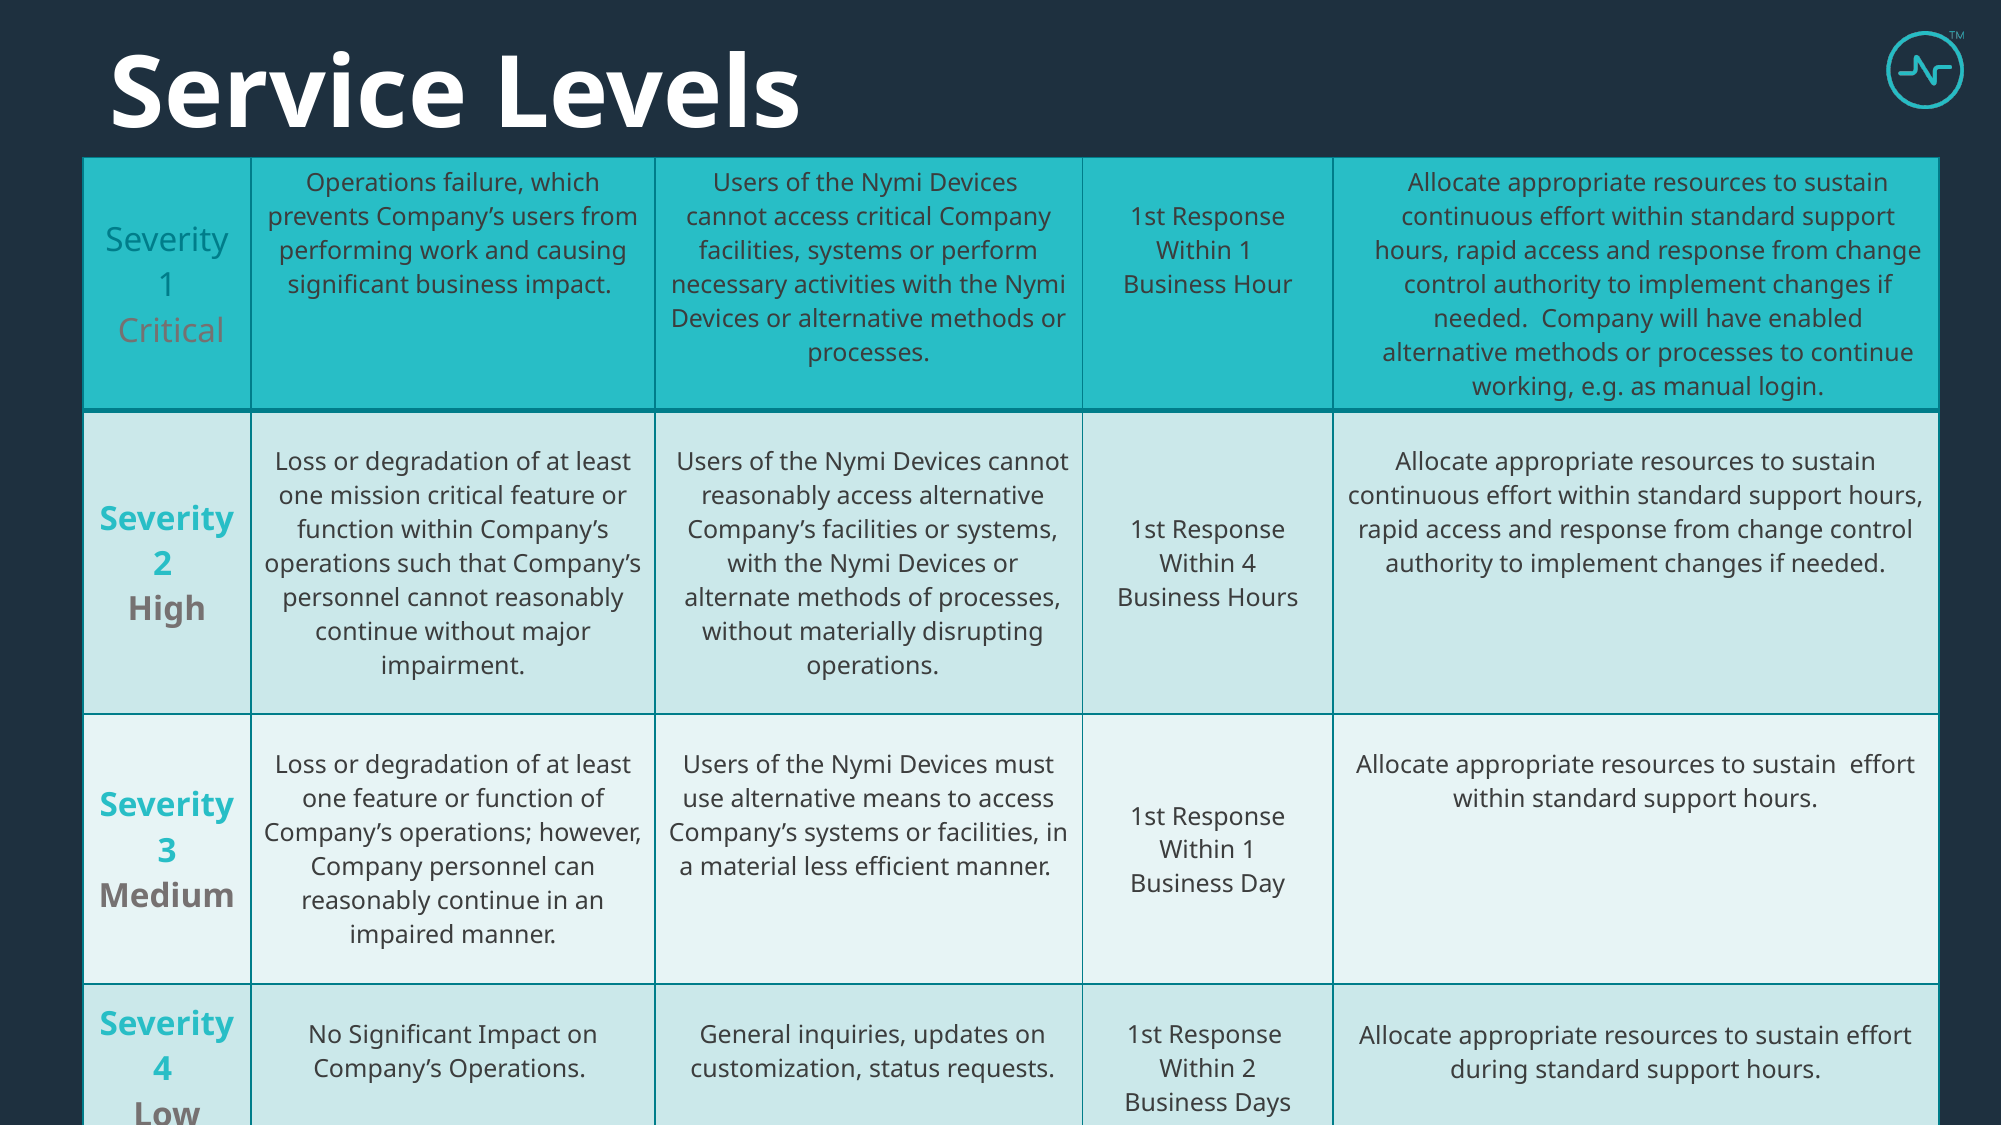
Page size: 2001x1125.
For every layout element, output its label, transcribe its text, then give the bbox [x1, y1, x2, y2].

list Service Levels [94, 33, 1906, 157]
table_cell Severity 3 Medium [84, 715, 250, 983]
table_cell Users of the Nymi Devices cannot reasonably access alternative Company’s facilities or systems, with the Nymi Devices or alternate methods of processes, without materially disrupting operations. [656, 413, 1082, 713]
table_cell 1st Response Within 4 Business Hours [1083, 413, 1332, 713]
table_cell Allocate appropriate resources to sustain continuous effort within standard support hours, rapid access and response from change control authority to implement changes if needed. [1334, 413, 1938, 713]
table_header Operations failure, which prevents Company’s users from performing work and causing significant business impact. [252, 158, 654, 408]
table_cell Users of the Nymi Devices must use alternative means to access Company’s systems or facilities, in a material less efficient manner. [656, 715, 1082, 983]
table_header Severity 1 Critical [84, 158, 250, 408]
table_cell Allocate appropriate resources to sustain effort during standard support hours. [1334, 985, 1938, 1125]
table_cell 1st Response Within 1 Business Day [1083, 715, 1332, 983]
table_header Allocate appropriate resources to sustain continuous effort within standard support hours, rapid access and response from change control authority to implement changes if needed. Company will have enabled alternative methods or processes to continue working, e.g. as manual login. [1334, 158, 1938, 408]
table_cell Allocate appropriate resources to sustain effort within standard support hours. [1334, 715, 1938, 983]
table_cell Severity 4 Low [84, 985, 250, 1125]
table_cell General inquiries, updates on customization, status requests. [656, 985, 1082, 1125]
table_cell Loss or degradation of at least one mission critical feature or function within Company’s operations such that Company’s personnel cannot reasonably continue without major impairment. [252, 413, 654, 713]
picture [1886, 31, 1964, 109]
table_header Users of the Nymi Devices cannot access critical Company facilities, systems or perform necessary activities with the Nymi Devices or alternative methods or processes. [656, 158, 1082, 408]
table_cell 1st Response Within 2 Business Days [1083, 985, 1332, 1125]
table_cell Severity 2 High [84, 413, 250, 713]
table_cell No Significant Impact on Company’s Operations. [252, 985, 654, 1125]
table_cell Loss or degradation of at least one feature or function of Company’s operations; however, Company personnel can reasonably continue in an impaired manner. [252, 715, 654, 983]
table_header 1st Response Within 1 Business Hour [1083, 158, 1332, 408]
